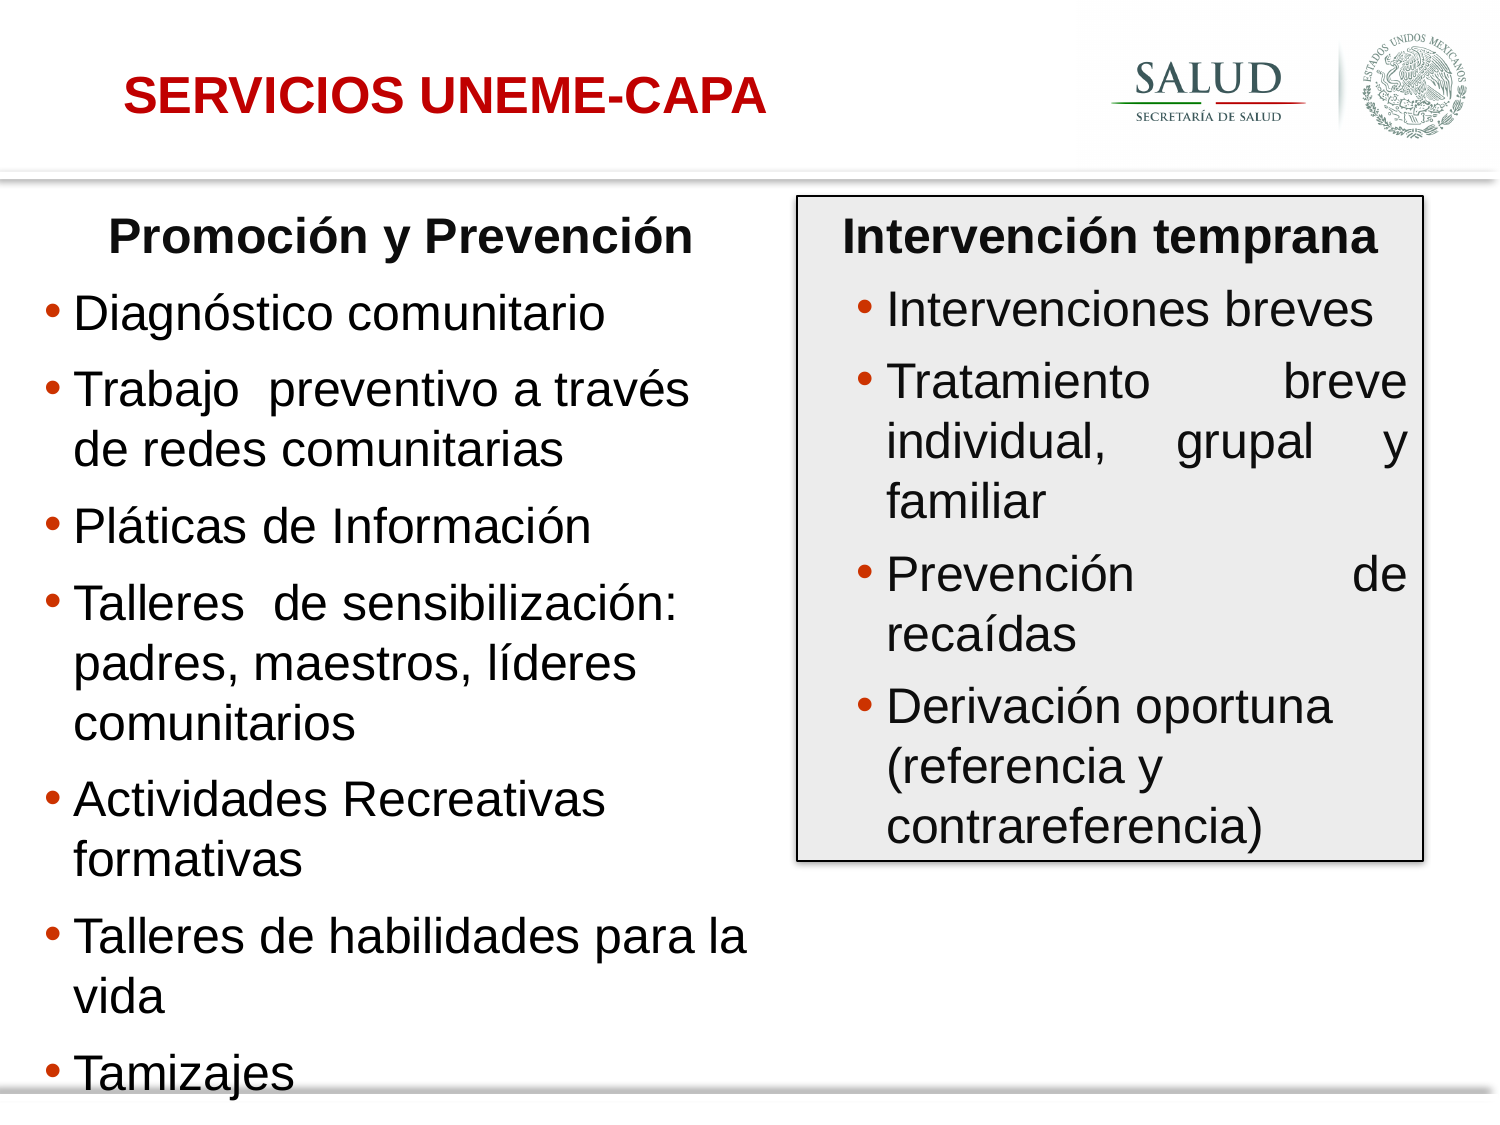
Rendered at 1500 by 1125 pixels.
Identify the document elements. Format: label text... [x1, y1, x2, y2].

picture [1076, 0, 1500, 171]
text_box Intervención temprana Intervenciones breves Tratamiento breve individual, grupal y familiar Prevención de recaídas Derivación oportuna (referencia y contrareferencia) [796, 195, 1424, 862]
text_box Promoción y Prevención Diagnóstico comunitario Trabajo preventivo a través de redes comunitarias Pláticas de Información Talleres de sensibilización: padres, maestros, líderes comunitarios Actividades Recreativas formativas Talleres de habilidades para la vida Tamizajes [29, 196, 774, 1108]
text_box SERVICIOS UNEME-CAPA [0, 54, 892, 132]
